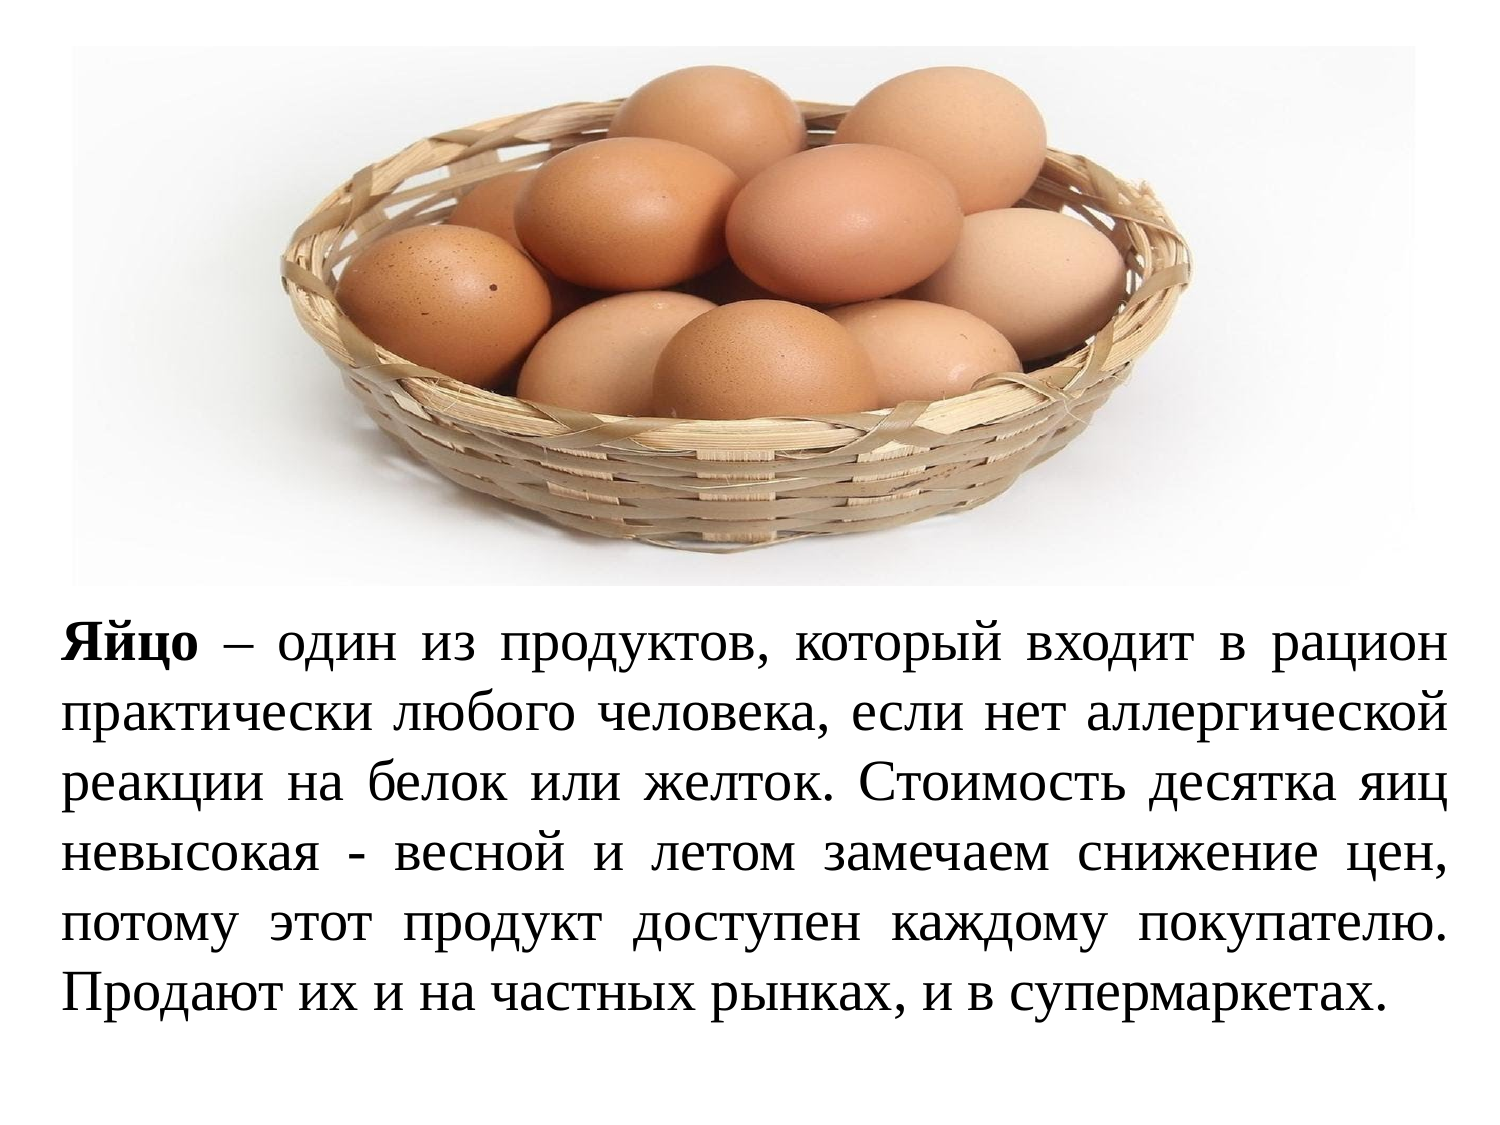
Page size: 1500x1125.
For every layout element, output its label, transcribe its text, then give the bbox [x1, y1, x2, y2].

text_box Яйцо – один из продуктов, который входит в рацион практически любого человека, если нет аллергической реакции на белок или желток. Стоимость десятка яиц невысокая - весной и летом замечаем снижение цен, потому этот продукт доступен каждому покупателю. Продают их и на частных рынках, и в супермаркетах. [46, 35, 1465, 1080]
picture [70, 46, 1419, 587]
